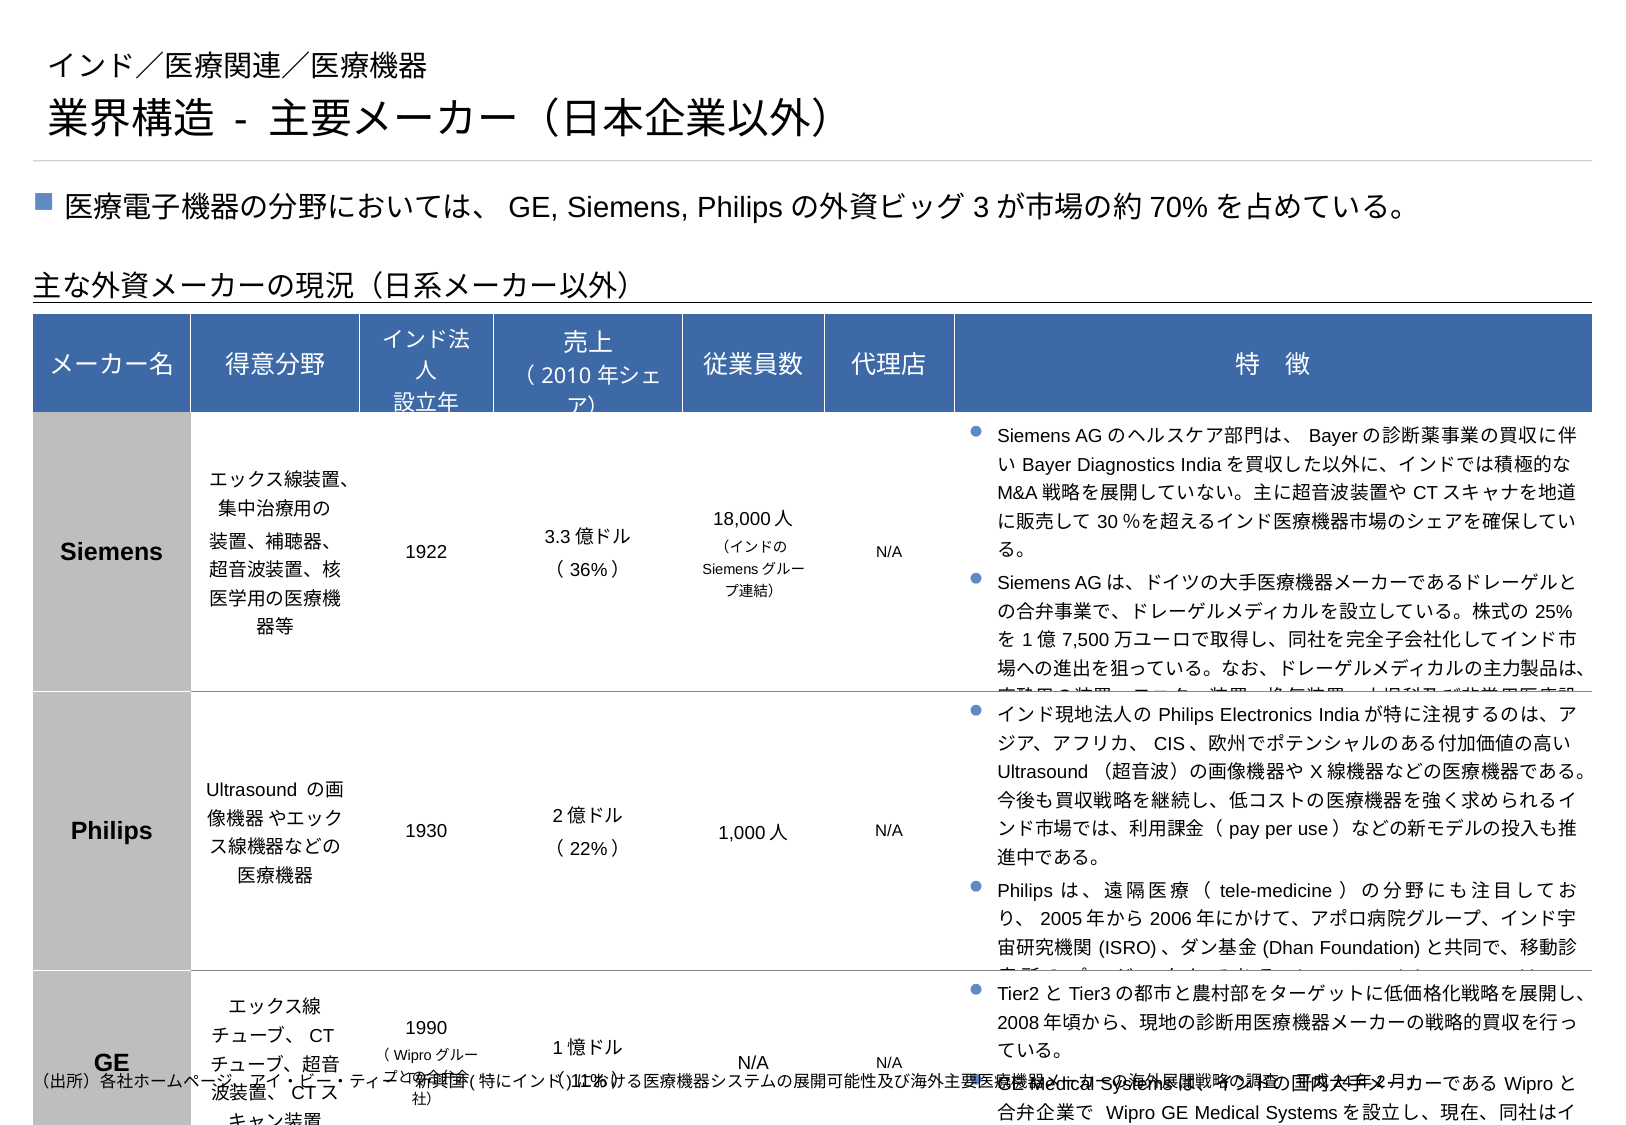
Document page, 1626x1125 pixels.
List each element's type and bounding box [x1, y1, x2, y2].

table_header [33, 315, 190, 412]
text_box [32, 1070, 1474, 1094]
table_header [825, 315, 954, 412]
table_cell [33, 971, 1592, 1125]
text_box [32, 184, 1593, 223]
table_cell [33, 692, 1592, 970]
table_header [955, 314, 1592, 412]
table_header [360, 315, 493, 412]
table_header [683, 315, 824, 412]
table_header [494, 315, 682, 412]
title [32, 30, 1593, 90]
table_header [191, 315, 359, 412]
list [32, 90, 1593, 149]
text_box [32, 255, 1593, 315]
table_cell [33, 412, 1592, 691]
